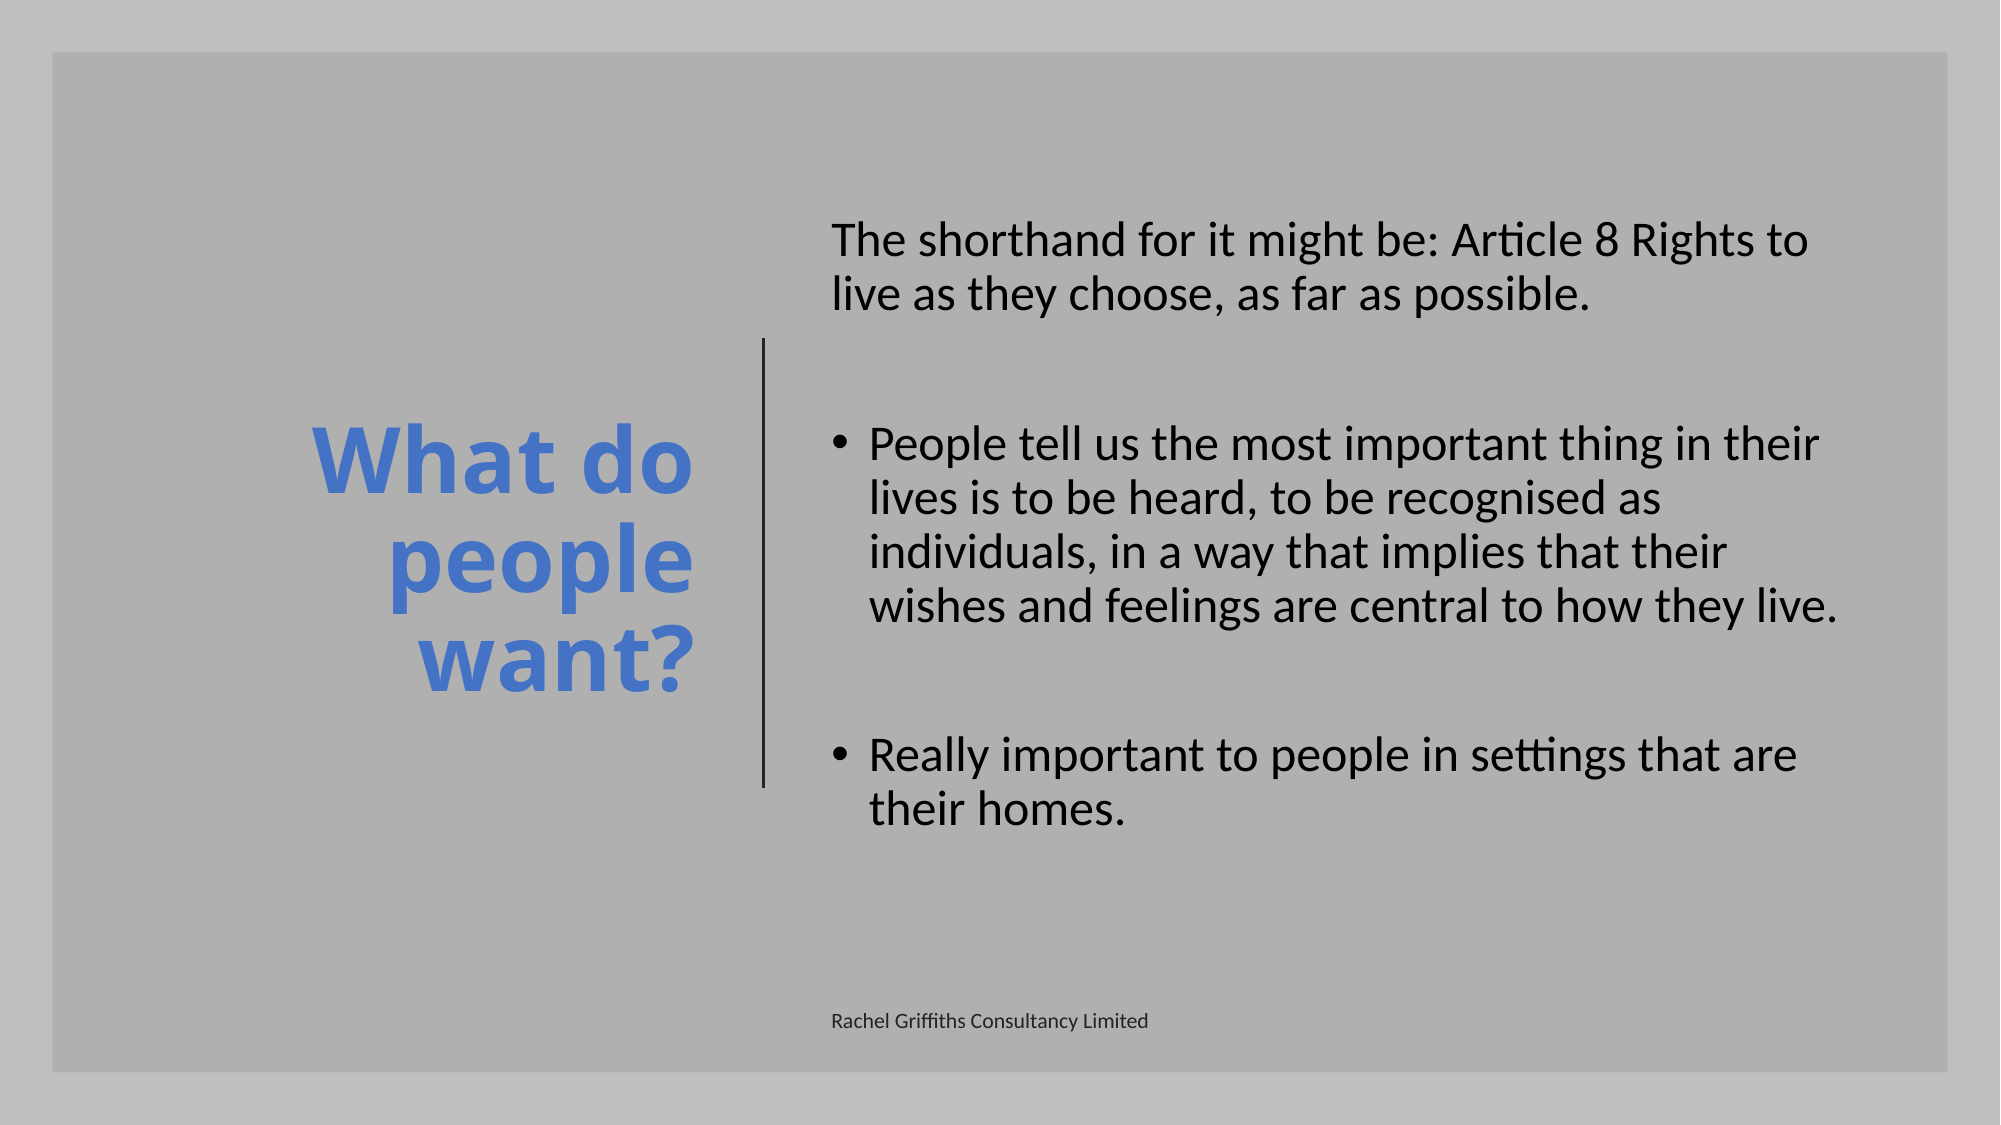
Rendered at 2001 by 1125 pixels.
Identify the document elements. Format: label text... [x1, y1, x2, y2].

list The shorthand for it might be: Article 8 Rights to live as they choose, as far as possible. People tell us the most important thing in their lives is to be heard, to be recognised as individuals, in a way that implies that their wishes and feelings are central to how they live. Really important to people in settings that are their homes. [816, 158, 1863, 967]
title What do people want? [137, 158, 711, 967]
footer Rachel Griffiths Consultancy Limited [816, 989, 1680, 1050]
text_box [52, 51, 1948, 1073]
